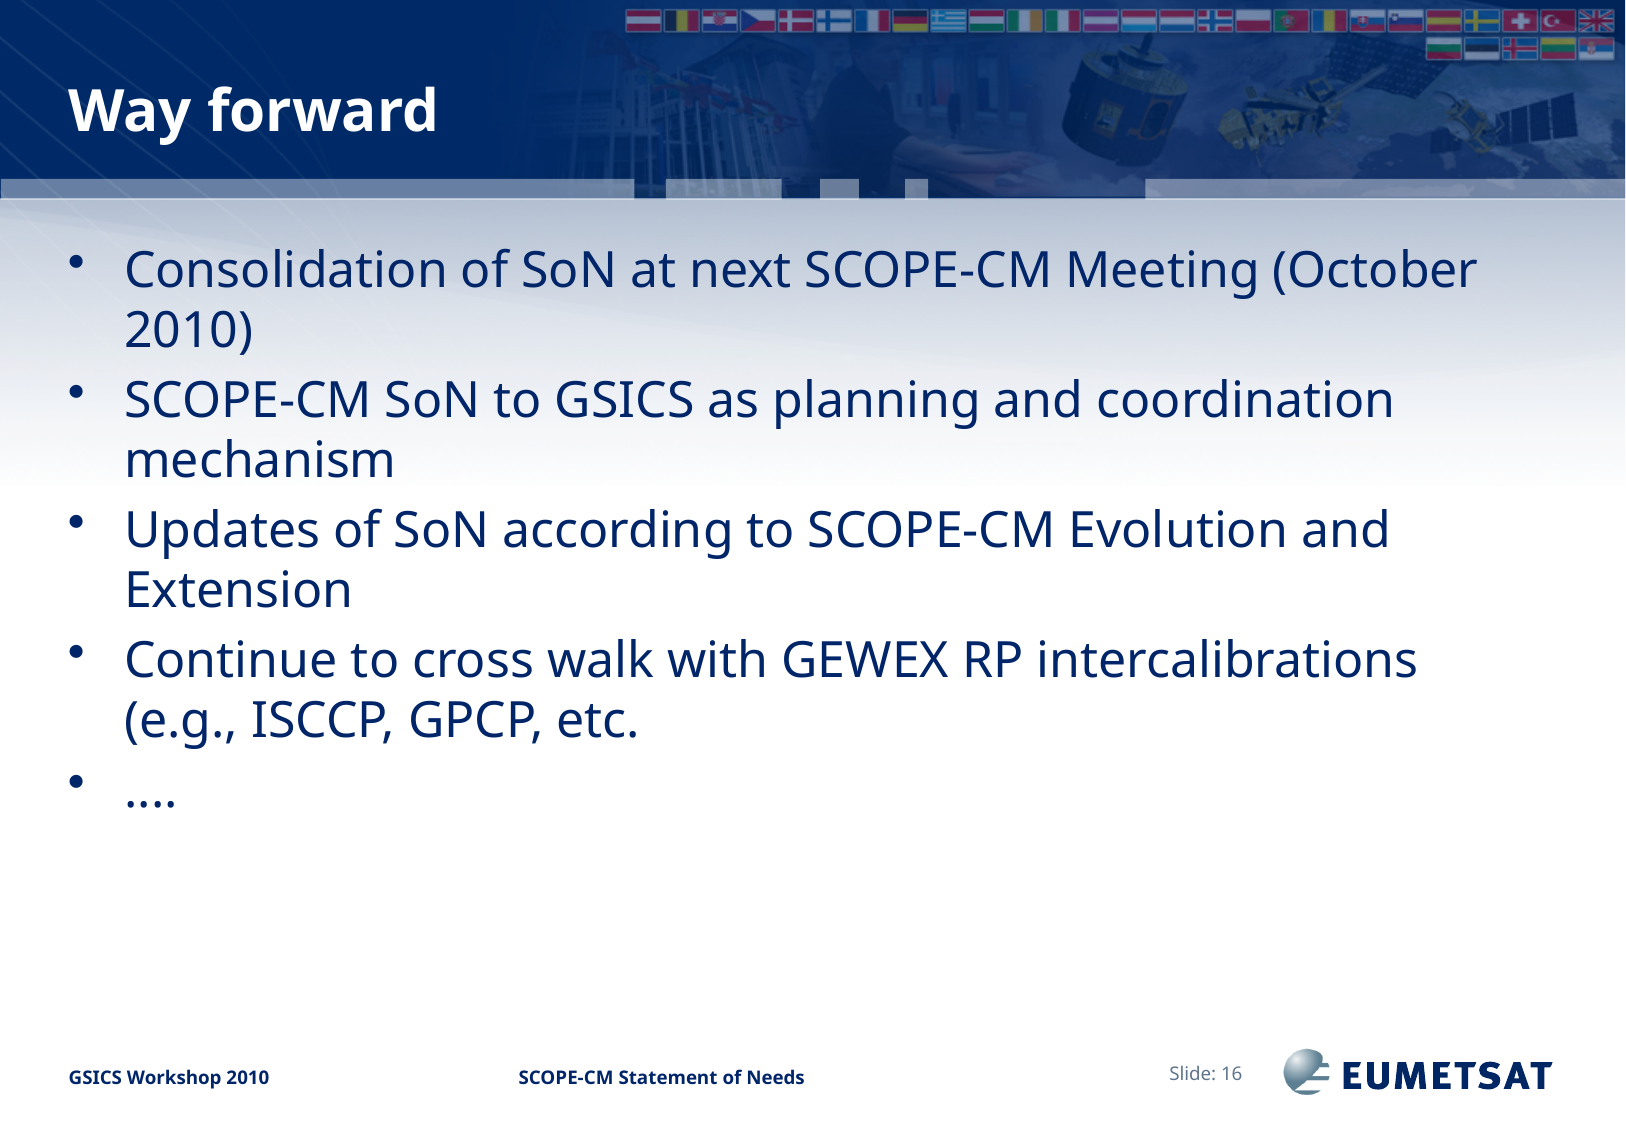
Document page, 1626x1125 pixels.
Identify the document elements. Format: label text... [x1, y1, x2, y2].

title Way forward [53, 38, 1555, 178]
picture [0, 0, 1626, 1125]
slide_number Slide: 16 [1154, 1053, 1272, 1094]
list Consolidation of SoN at next SCOPE-CM Meeting (October 2010) SCOPE-CM SoN to GSICS as planning and coordination mechanism Updates of SoN according to SCOPE-CM Evolution and Extension Continue to cross walk with GEWEX RP intercalibrations (e.g., ISCCP, GPCP, etc. .... [52, 229, 1554, 1015]
